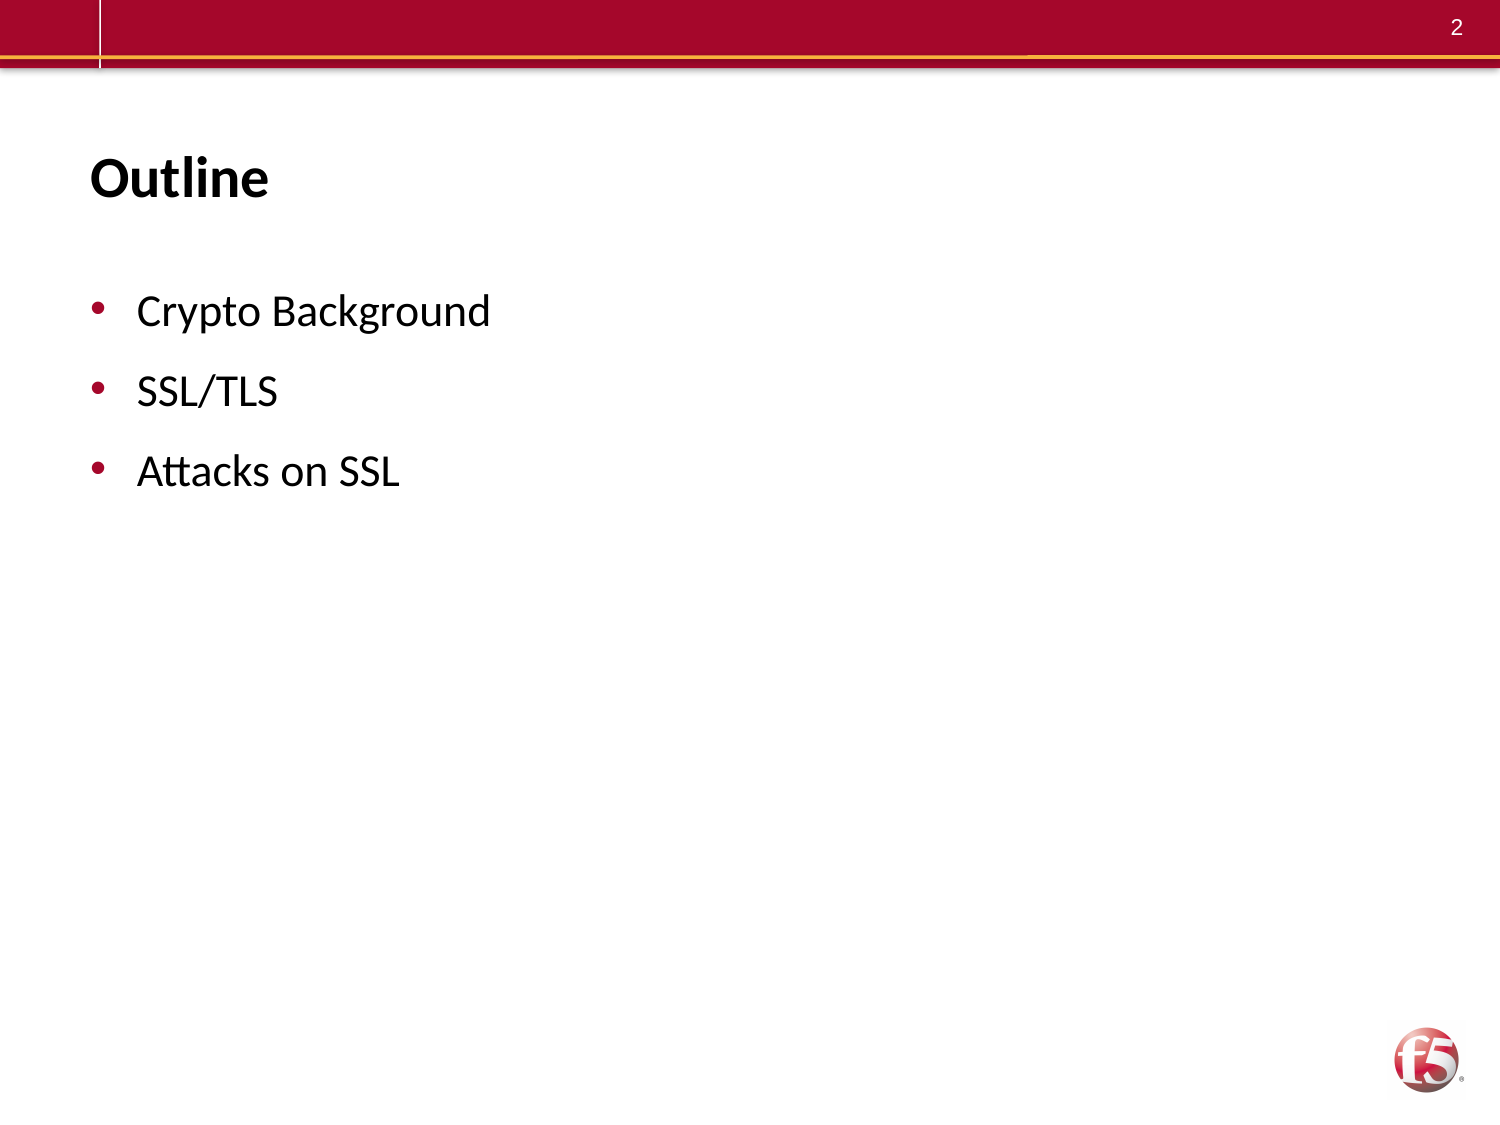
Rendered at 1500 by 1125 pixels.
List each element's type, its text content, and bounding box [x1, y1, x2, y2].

picture [1387, 1020, 1466, 1100]
title Outline [74, 107, 1426, 241]
list Crypto Background SSL/TLS Attacks on SSL [74, 272, 1426, 990]
